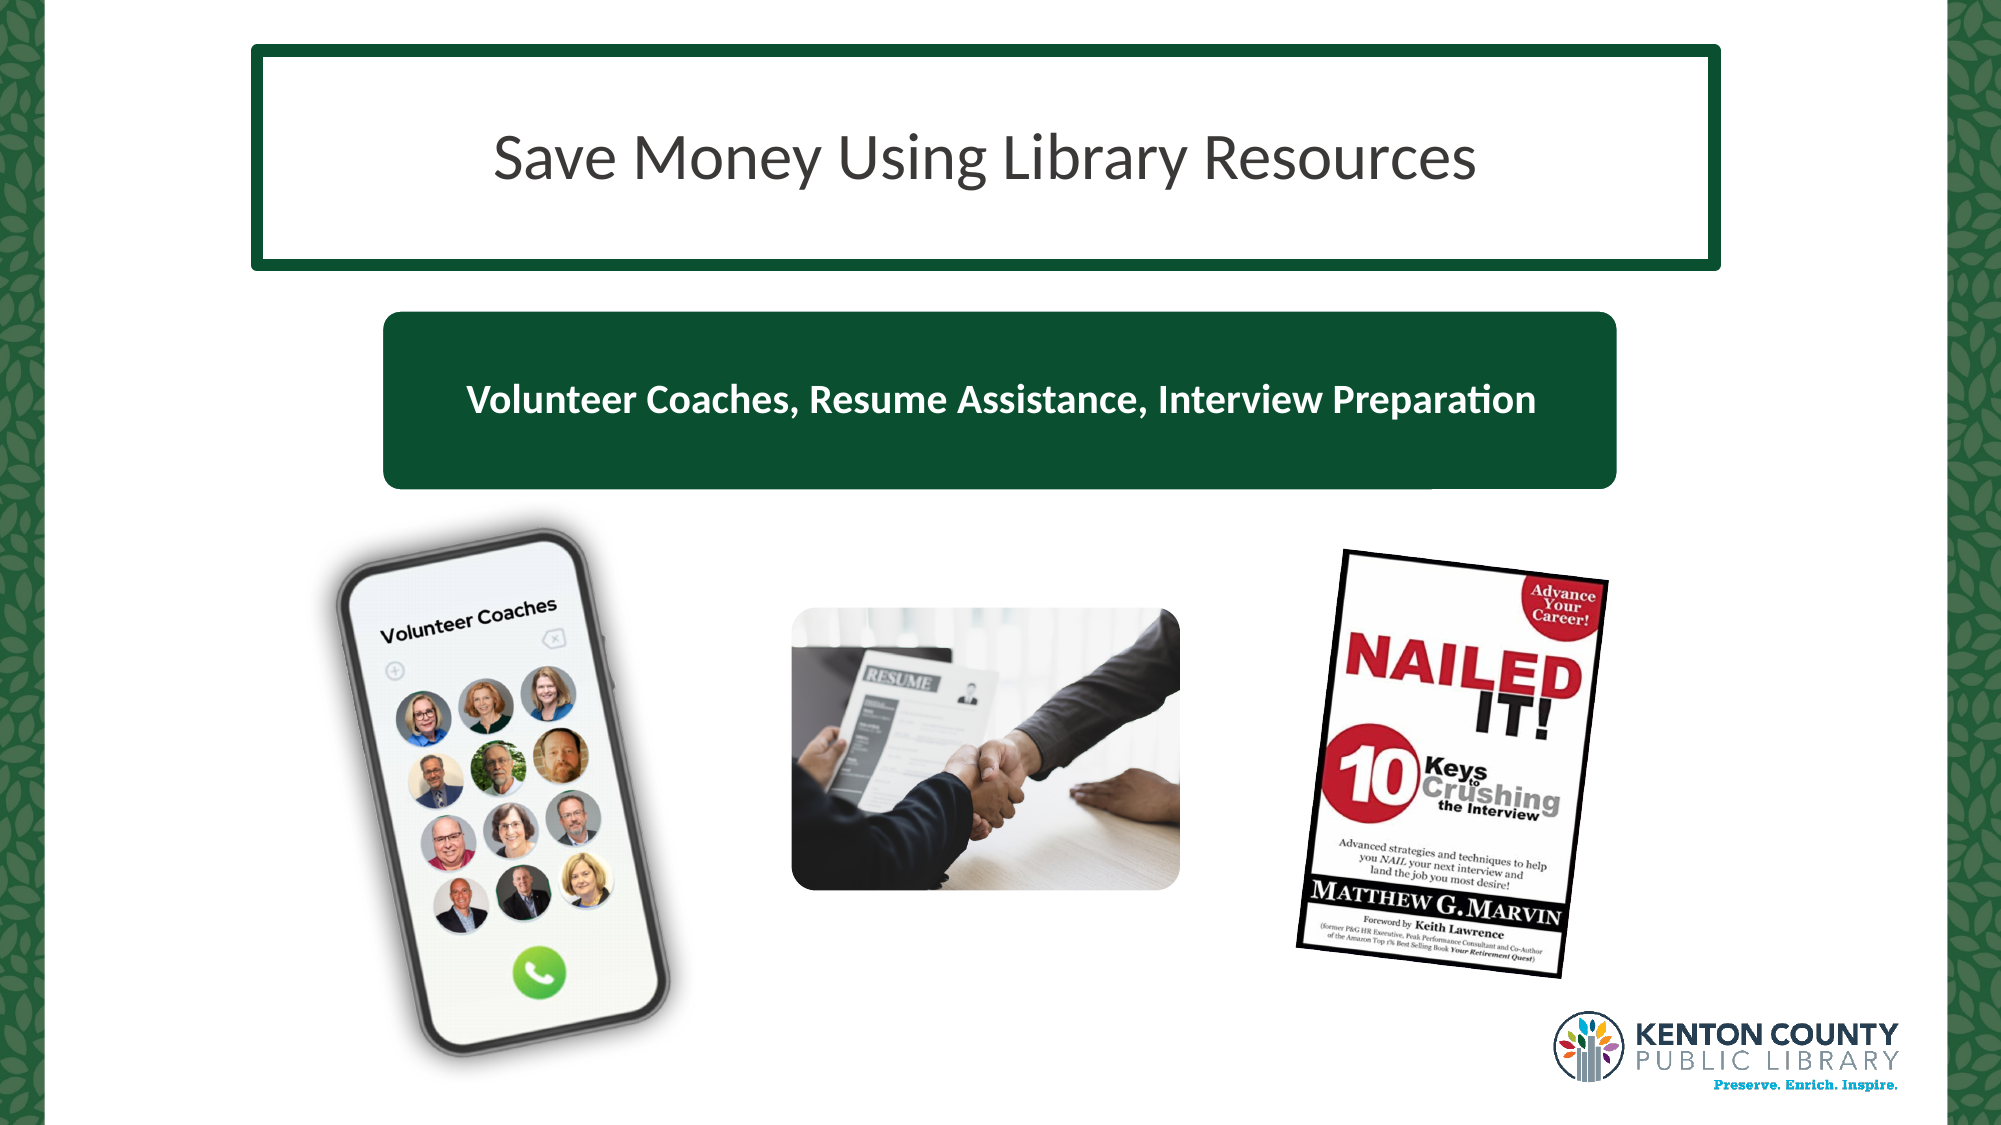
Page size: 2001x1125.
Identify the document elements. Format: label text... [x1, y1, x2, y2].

text_box Save Money Using Library Resources [257, 50, 1715, 266]
picture [791, 607, 1180, 891]
picture [1547, 1004, 1905, 1098]
picture [327, 517, 682, 1066]
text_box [382, 310, 1618, 491]
picture [1296, 549, 1608, 979]
picture [1945, 0, 2001, 1125]
picture [0, 0, 45, 1125]
